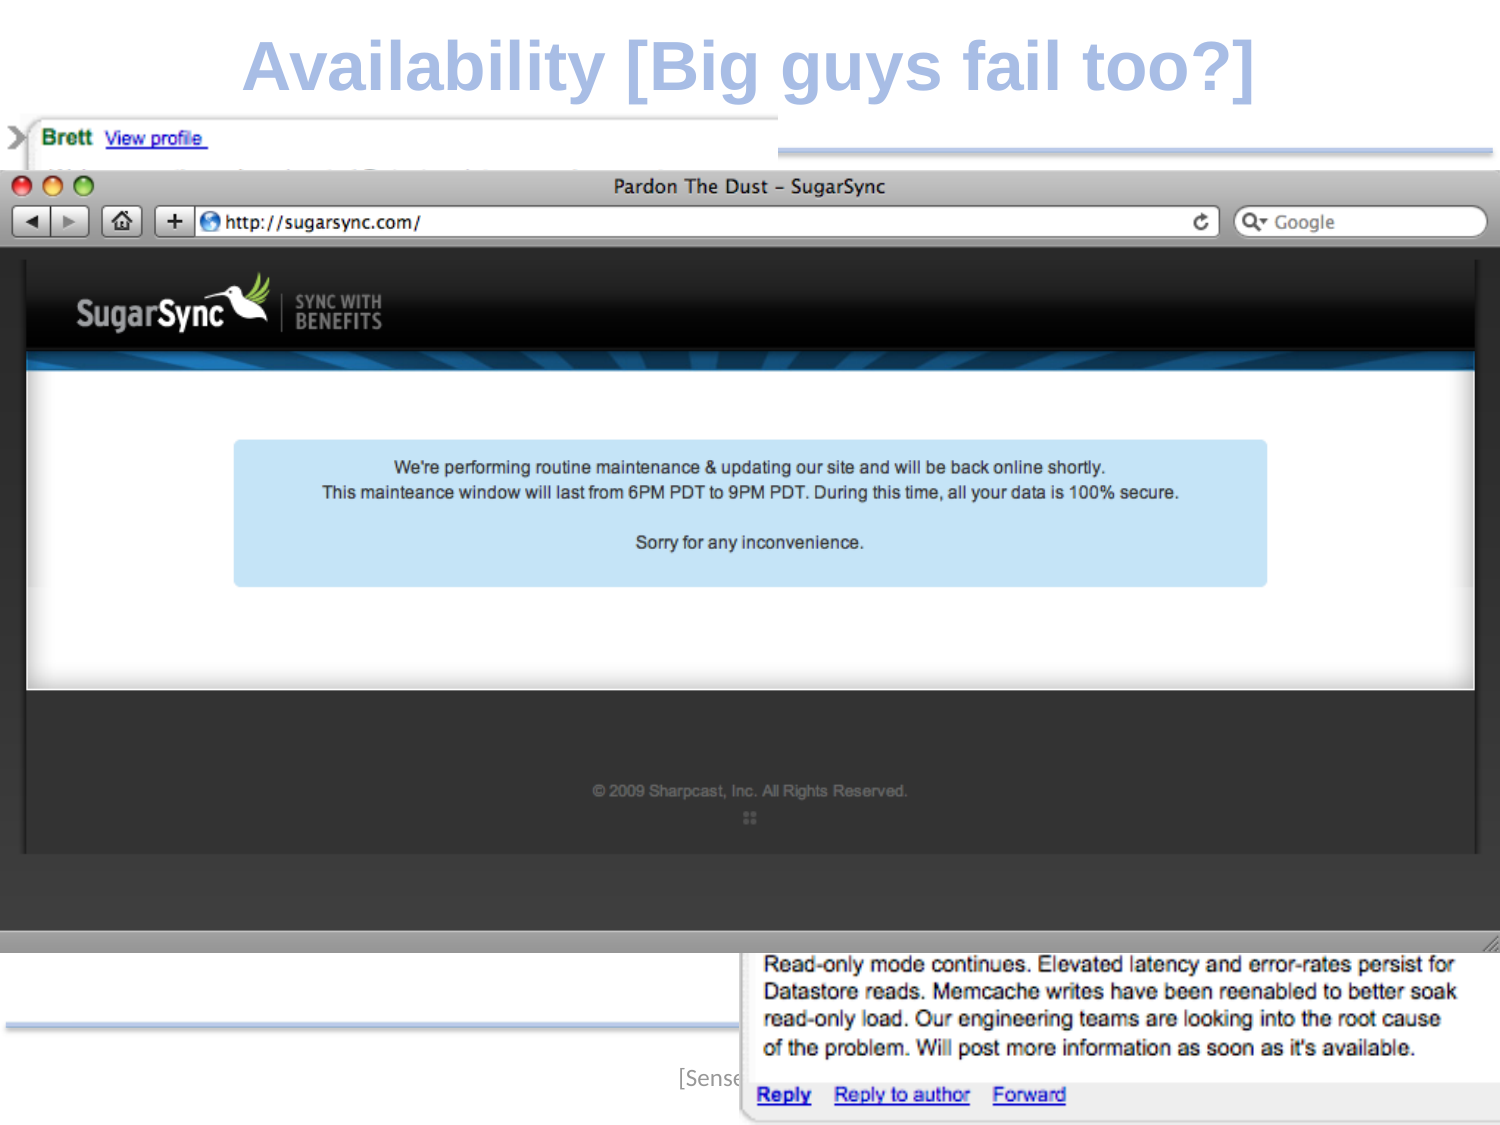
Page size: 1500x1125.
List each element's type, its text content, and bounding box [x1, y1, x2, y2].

title Availability [Big guys fail too?] [75, 12, 1425, 113]
picture [0, 112, 1500, 1125]
